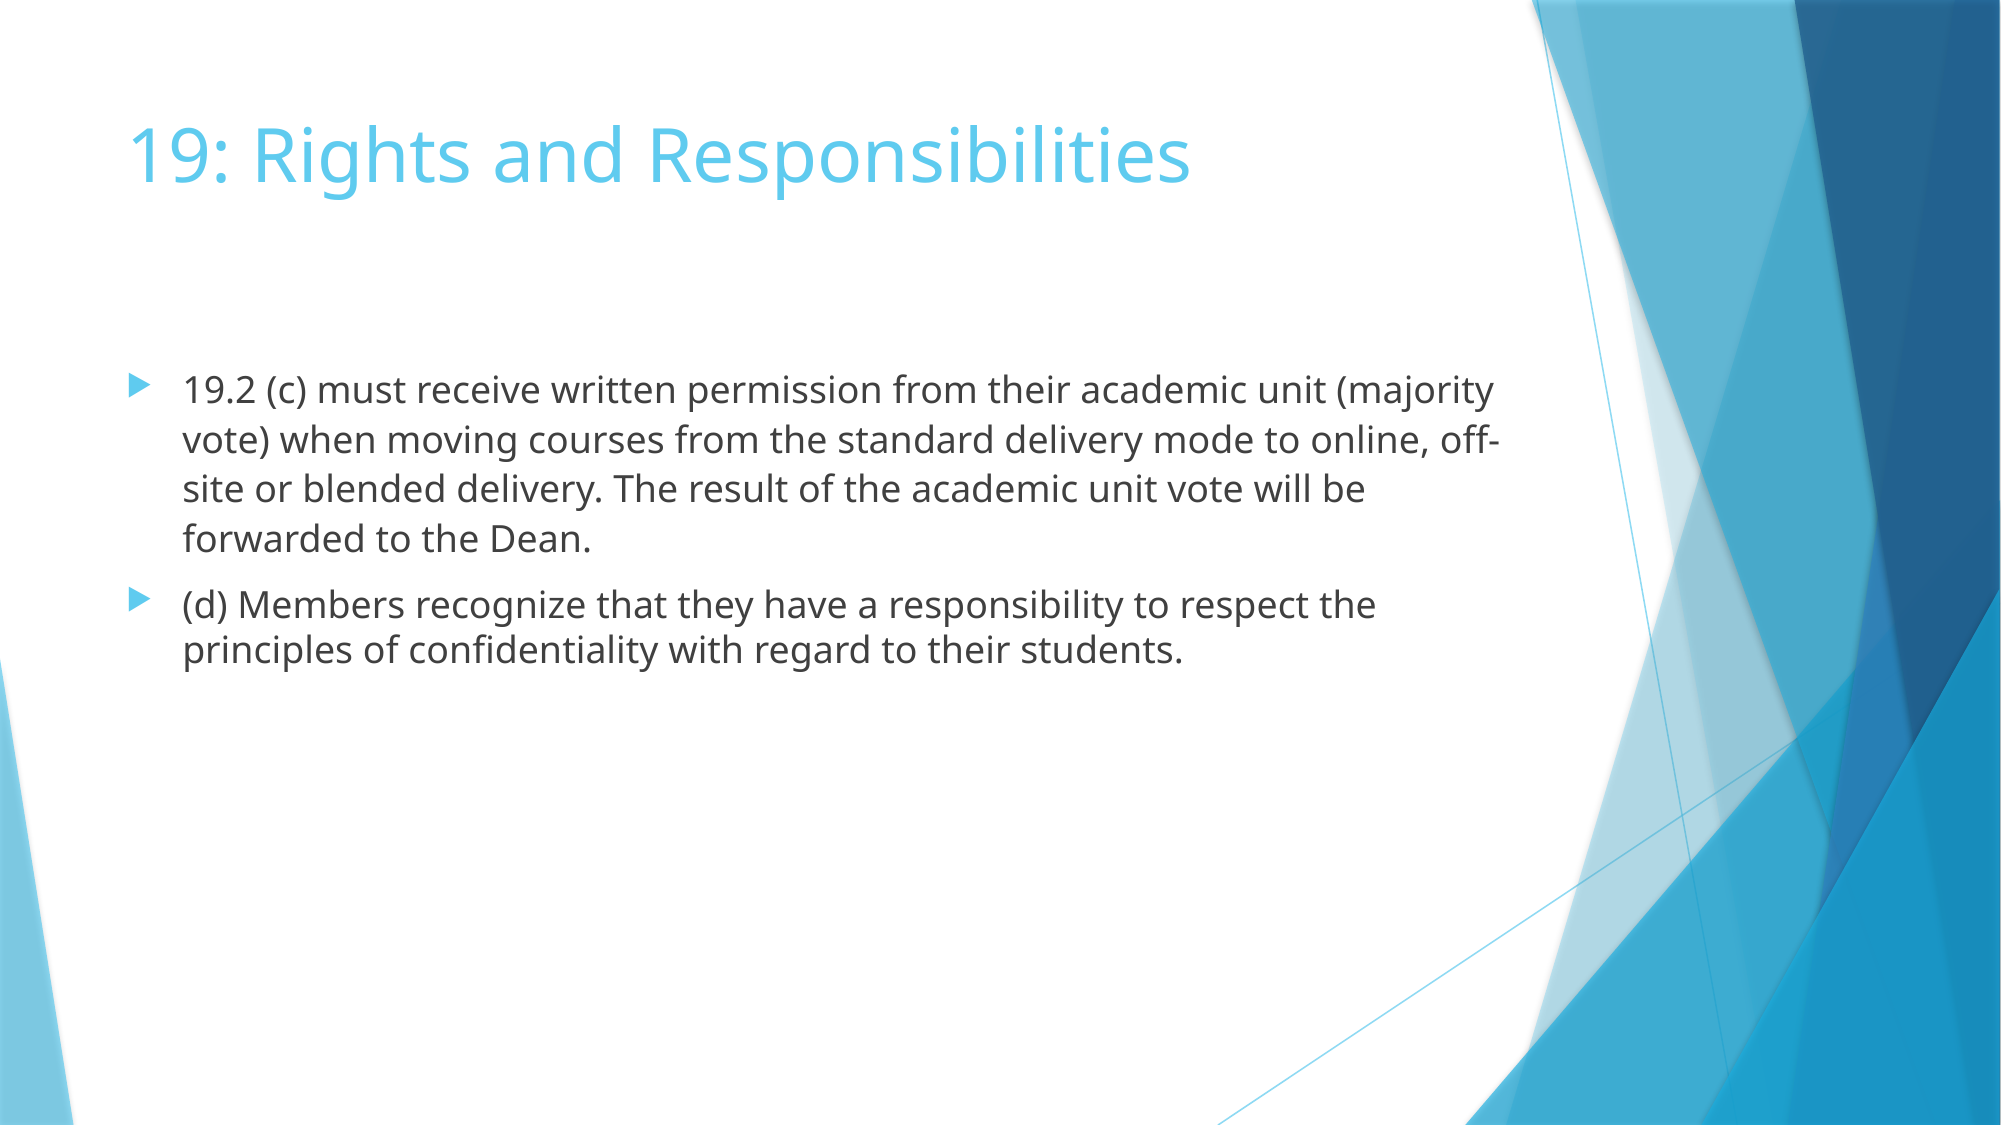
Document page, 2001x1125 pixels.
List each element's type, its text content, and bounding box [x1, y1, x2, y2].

list 19.2 (c) must receive written permission from their academic unit (majority vote) when moving courses from the standard delivery mode to online, off-site or blended delivery. The result of the academic unit vote will be forwarded to the Dean. (d) Members recognize that they have a responsibility to respect the principles of confidentiality with regard to their students. [111, 354, 1522, 992]
title 19: Rights and Responsibilities [111, 99, 1522, 317]
